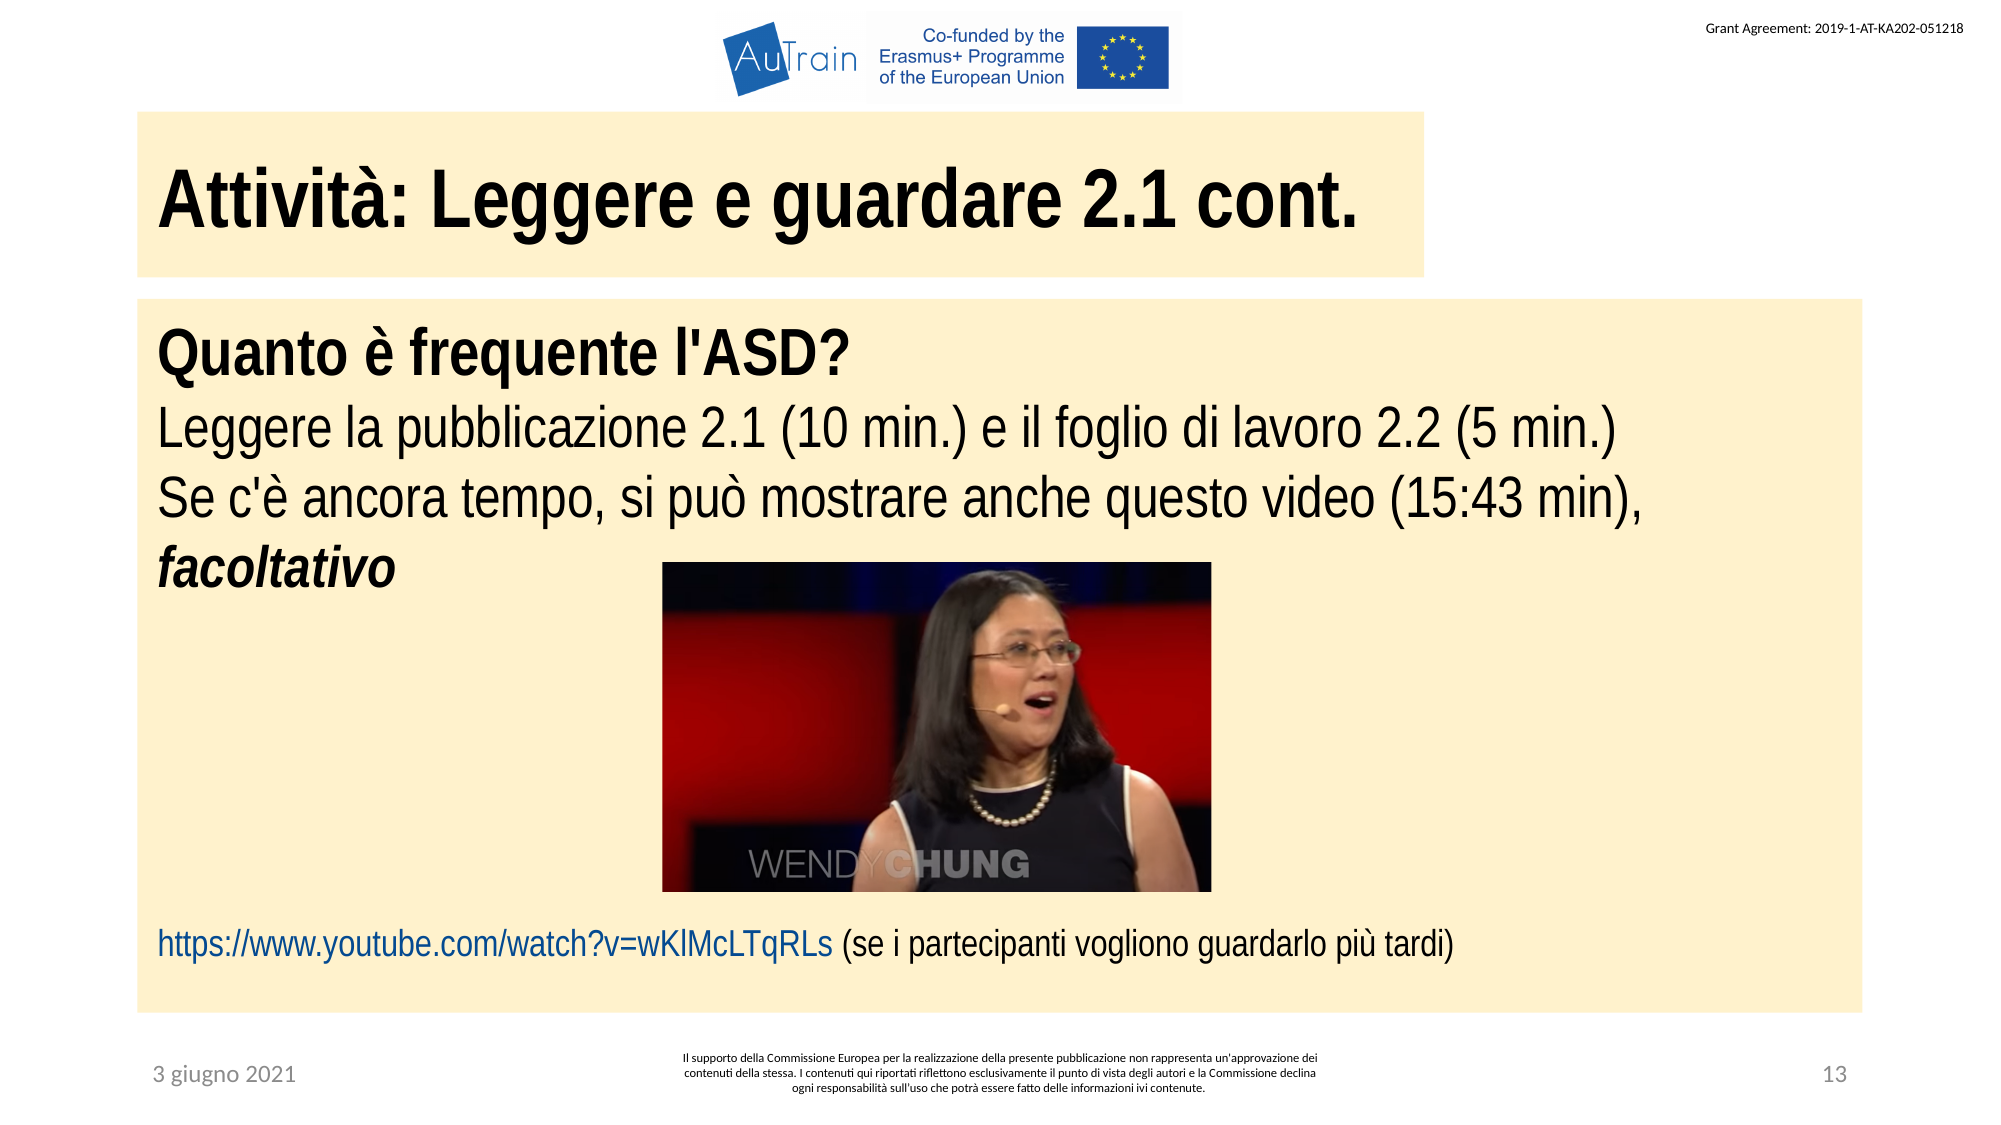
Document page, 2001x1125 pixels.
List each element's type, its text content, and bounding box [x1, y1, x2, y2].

footer Il supporto della Commissione Europea per la realizzazione della presente pubblicazione non rappresenta un'approvazione dei contenuti della stessa. I contenuti qui riportati riflettono esclusivamente il punto di vista degli autori e la Commissione declina ogni responsabilità sull’uso che potrà essere fatto delle informazioni ivi contenute. [662, 1042, 1338, 1103]
picture [662, 562, 1212, 892]
slide_number 13 [1412, 1042, 1863, 1103]
slide_number 3 giugno 2021 [137, 1042, 588, 1103]
text_box Quanto è frequente l'ASD? Leggere la pubblicazione 2.1 (10 min.) e il foglio di lavoro 2.2 (5 min.) Se c'è ancora tempo, si può mostrare anche questo video (15:43 min), facoltativo https://www.youtube.com/watch?v=wKlMcLTqRLs (se i partecipanti vogliono guardarlo più tardi) [137, 298, 1863, 1013]
picture [715, 11, 1183, 104]
text_box Attività: Leggere e guardare 2.1 cont. [137, 111, 1425, 278]
